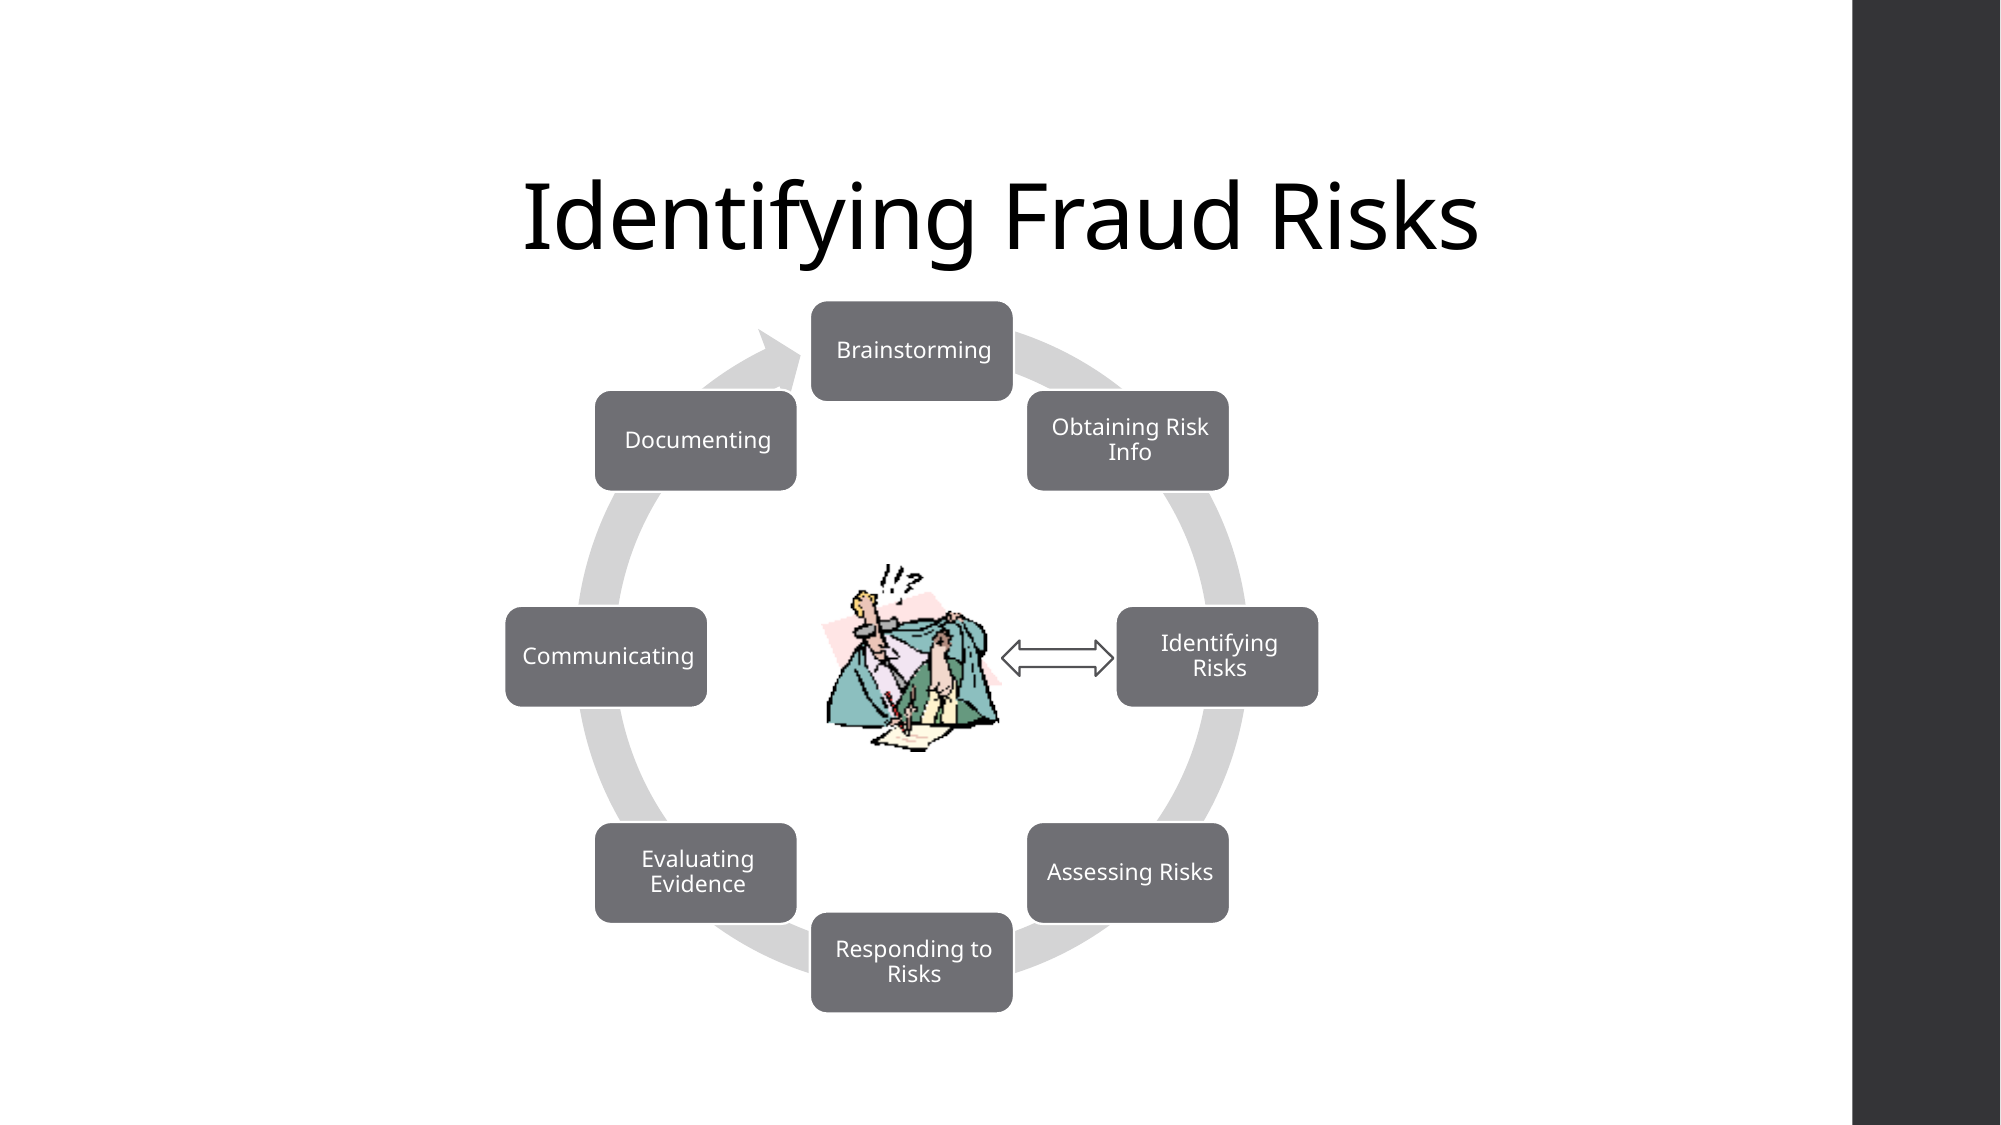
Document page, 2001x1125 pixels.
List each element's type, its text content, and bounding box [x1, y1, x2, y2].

picture [820, 564, 1003, 752]
title Identifying Fraud Risks [206, 60, 1797, 278]
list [206, 299, 1618, 1015]
